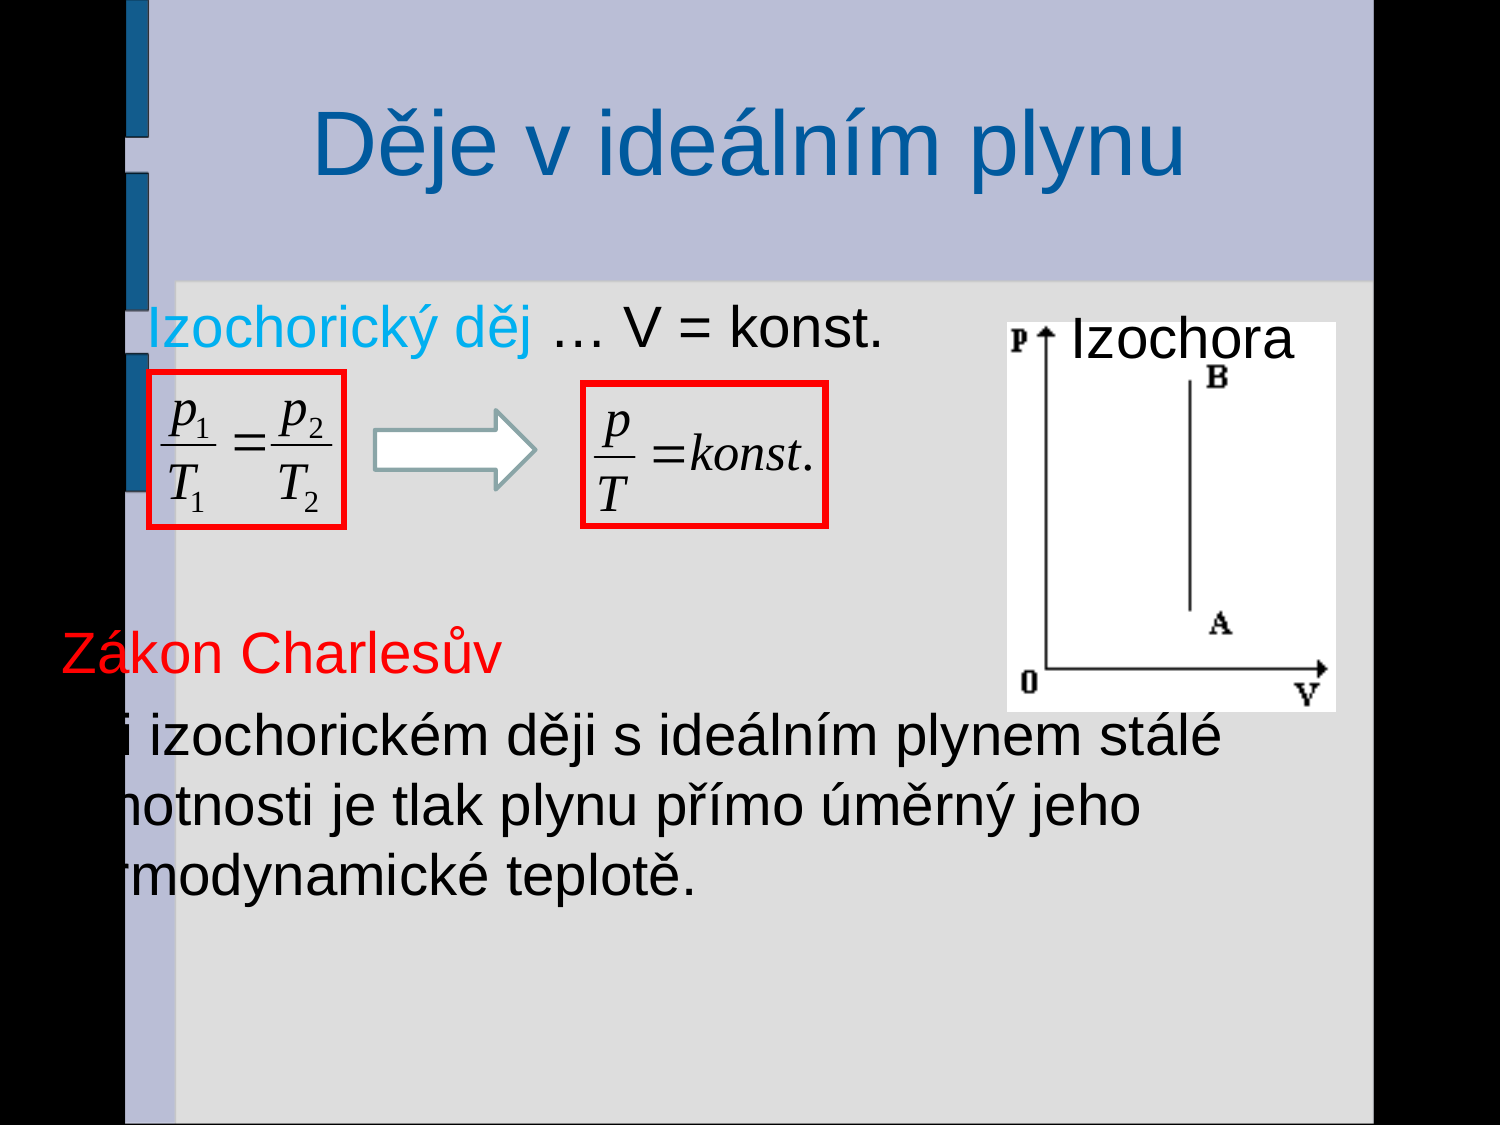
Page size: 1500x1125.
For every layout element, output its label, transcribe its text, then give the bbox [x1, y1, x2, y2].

slide_number 10 [1074, 1024, 1426, 1103]
list Izochorický děj … V = konst. Zákon Charlesův Při izochorickém ději s ideálním plynem stálé hmotnosti je tlak plynu přímo úměrný jeho termodynamické teplotě. [46, 280, 1398, 1024]
text_box [372, 408, 538, 492]
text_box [585, 386, 823, 524]
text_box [1007, 292, 1337, 713]
title Děje v ideálním plynu [74, 44, 1426, 233]
picture [0, 0, 1500, 1125]
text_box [152, 374, 341, 525]
